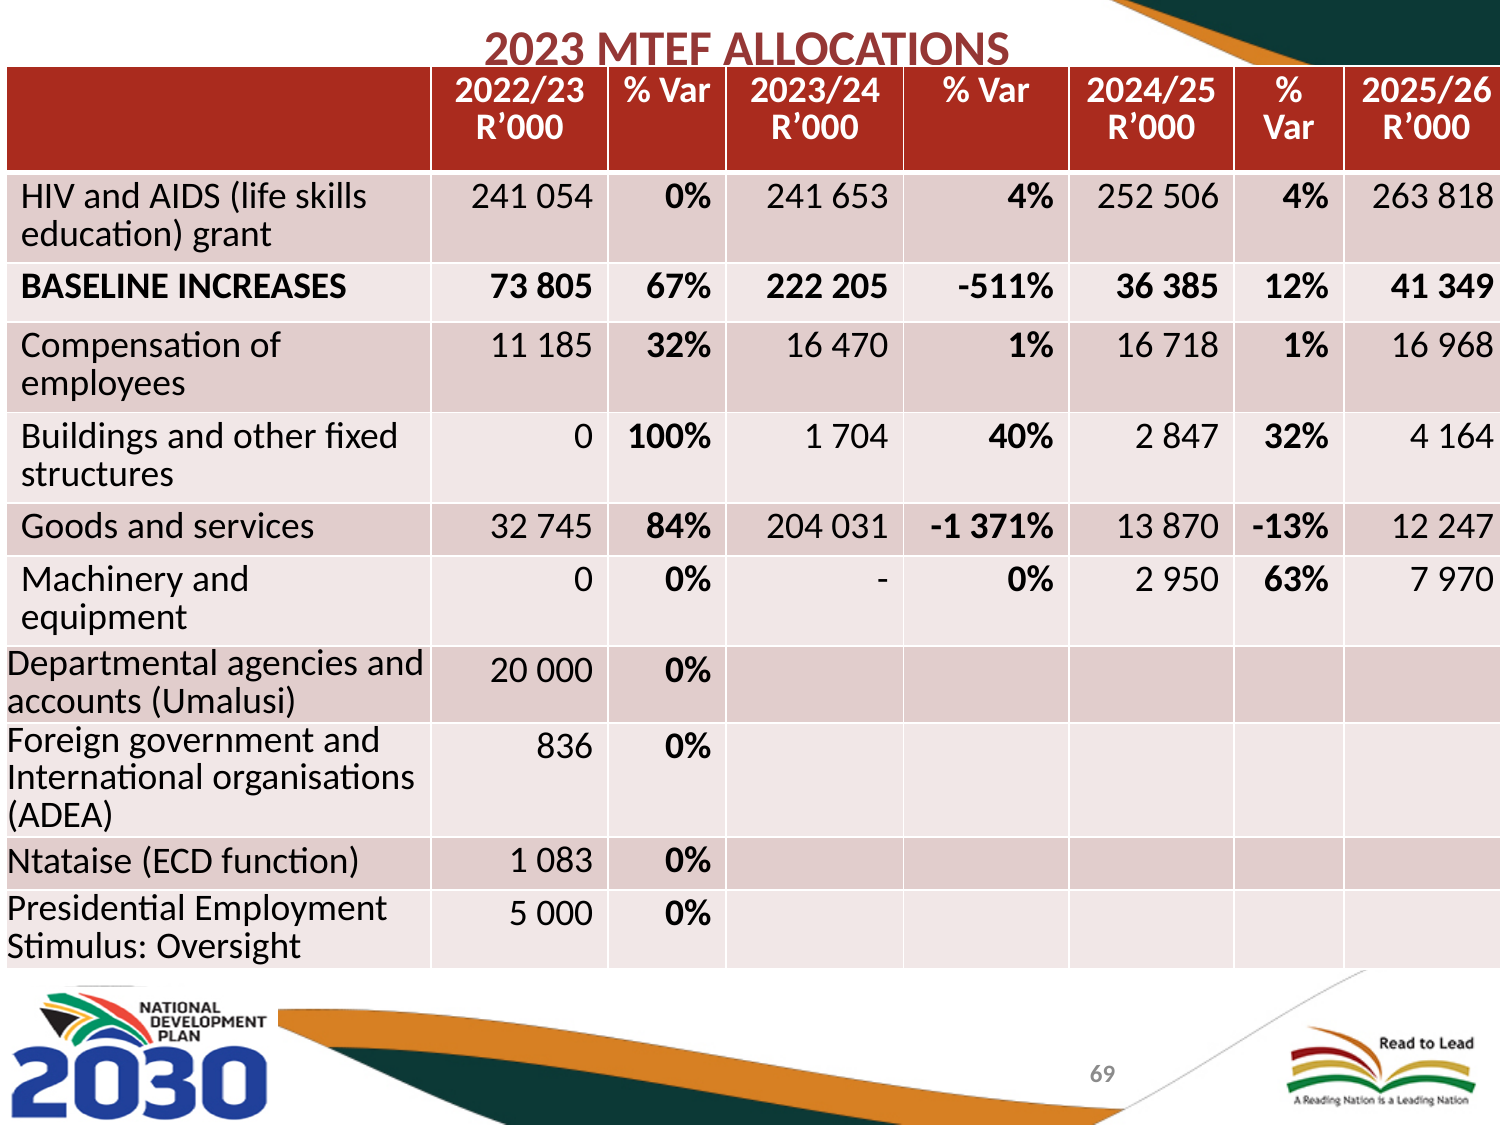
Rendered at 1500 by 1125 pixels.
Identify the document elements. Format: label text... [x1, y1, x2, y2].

table_cell 40% [904, 413, 1068, 502]
table_cell 4% [1235, 175, 1343, 262]
table_cell 16 718 [1070, 323, 1233, 412]
table_cell 2 847 [1070, 413, 1233, 502]
table_cell 1% [904, 323, 1068, 412]
table_cell 32% [609, 323, 725, 412]
table_cell 204 031 [727, 504, 903, 555]
table_header 2024/25 R’000 [1070, 67, 1233, 170]
table_cell 1 083 [432, 838, 607, 889]
table_cell 4% [904, 175, 1068, 262]
table_cell 0 [432, 557, 607, 645]
table_header % Var [1235, 67, 1343, 170]
table_cell [1070, 891, 1233, 968]
table_cell [1345, 647, 1500, 722]
slide_number 69 [1074, 1042, 1425, 1103]
table_cell Buildings and other fixed structures [7, 413, 430, 502]
table_cell [904, 891, 1068, 968]
table_cell 13 870 [1070, 504, 1233, 555]
table_cell 36 385 [1070, 264, 1233, 321]
table_cell Departmental agencies and accounts (Umalusi) [7, 647, 430, 722]
table_cell [1070, 838, 1233, 889]
table_cell Ntataise (ECD function) [7, 838, 430, 889]
table_cell 84% [609, 504, 725, 555]
table_cell [1070, 647, 1233, 722]
table_cell 1 704 [727, 413, 903, 502]
table_cell 0 [432, 413, 607, 502]
table_cell BASELINE INCREASES [7, 264, 430, 321]
table_cell [727, 647, 903, 722]
table_cell 32 745 [432, 504, 607, 555]
table_cell 4 164 [1345, 413, 1500, 502]
table_header 2023/24 R’000 [727, 67, 903, 170]
table_cell 12 247 [1345, 504, 1500, 555]
table_cell [1345, 724, 1500, 836]
table_cell 5 000 [432, 891, 607, 968]
table_cell 222 205 [727, 264, 903, 321]
table_cell Foreign government and International organisations (ADEA) [7, 724, 430, 836]
table_cell -13% [1235, 504, 1343, 555]
table_cell [904, 724, 1068, 836]
table_cell -511% [904, 264, 1068, 321]
table_cell - [727, 557, 903, 645]
table_cell 252 506 [1070, 175, 1233, 262]
table_header % Var [904, 67, 1068, 170]
table_cell 0% [609, 838, 725, 889]
picture [1495, 0, 1500, 65]
table_cell [727, 891, 903, 968]
table_cell 0% [609, 175, 725, 262]
table_cell 16 470 [727, 323, 903, 412]
table_header 2022/23 R’000 [432, 67, 607, 170]
table_cell [727, 724, 903, 836]
table_cell [1235, 838, 1343, 889]
table_cell [1235, 647, 1343, 722]
table_cell 836 [432, 724, 607, 836]
table_cell 32% [1235, 413, 1343, 502]
table_cell 100% [609, 413, 725, 502]
table_cell 11 185 [432, 323, 607, 412]
table_cell 16 968 [1345, 323, 1500, 412]
table_cell 241 054 [432, 175, 607, 262]
title 2023 MTEF ALLOCATIONS [0, 0, 1495, 90]
table_cell 0% [609, 891, 725, 968]
table_cell 241 653 [727, 175, 903, 262]
table_cell [1235, 891, 1343, 968]
table_cell Machinery and equipment [7, 557, 430, 645]
table_cell [1345, 891, 1500, 968]
table_cell 0% [609, 557, 725, 645]
table_cell [904, 647, 1068, 722]
table_cell 1% [1235, 323, 1343, 412]
table_cell [1070, 724, 1233, 836]
table_header 2025/26 R’000 [1345, 67, 1500, 170]
table_cell [1235, 724, 1343, 836]
table_cell 0% [609, 724, 725, 836]
table_cell 63% [1235, 557, 1343, 645]
table_cell 2 950 [1070, 557, 1233, 645]
table_cell Presidential Employment Stimulus: Oversight [7, 891, 430, 968]
table_cell HIV and AIDS (life skills education) grant [7, 175, 430, 262]
table_cell 20 000 [432, 647, 607, 722]
table_cell Compensation of employees [7, 323, 430, 412]
table_header % Var [609, 67, 725, 170]
table_cell 12% [1235, 264, 1343, 321]
table_cell 73 805 [432, 264, 607, 321]
table_cell -1 371% [904, 504, 1068, 555]
table_cell 0% [904, 557, 1068, 645]
table_cell 0% [609, 647, 725, 722]
table_cell 263 818 [1345, 175, 1500, 262]
table_cell 67% [609, 264, 725, 321]
table_cell 41 349 [1345, 264, 1500, 321]
table_header [7, 67, 430, 170]
table_cell 7 970 [1345, 557, 1500, 645]
table_cell [904, 838, 1068, 889]
table_cell [727, 838, 903, 889]
picture [0, 90, 1500, 1125]
table_cell [1345, 838, 1500, 889]
table_cell Goods and services [7, 504, 430, 555]
